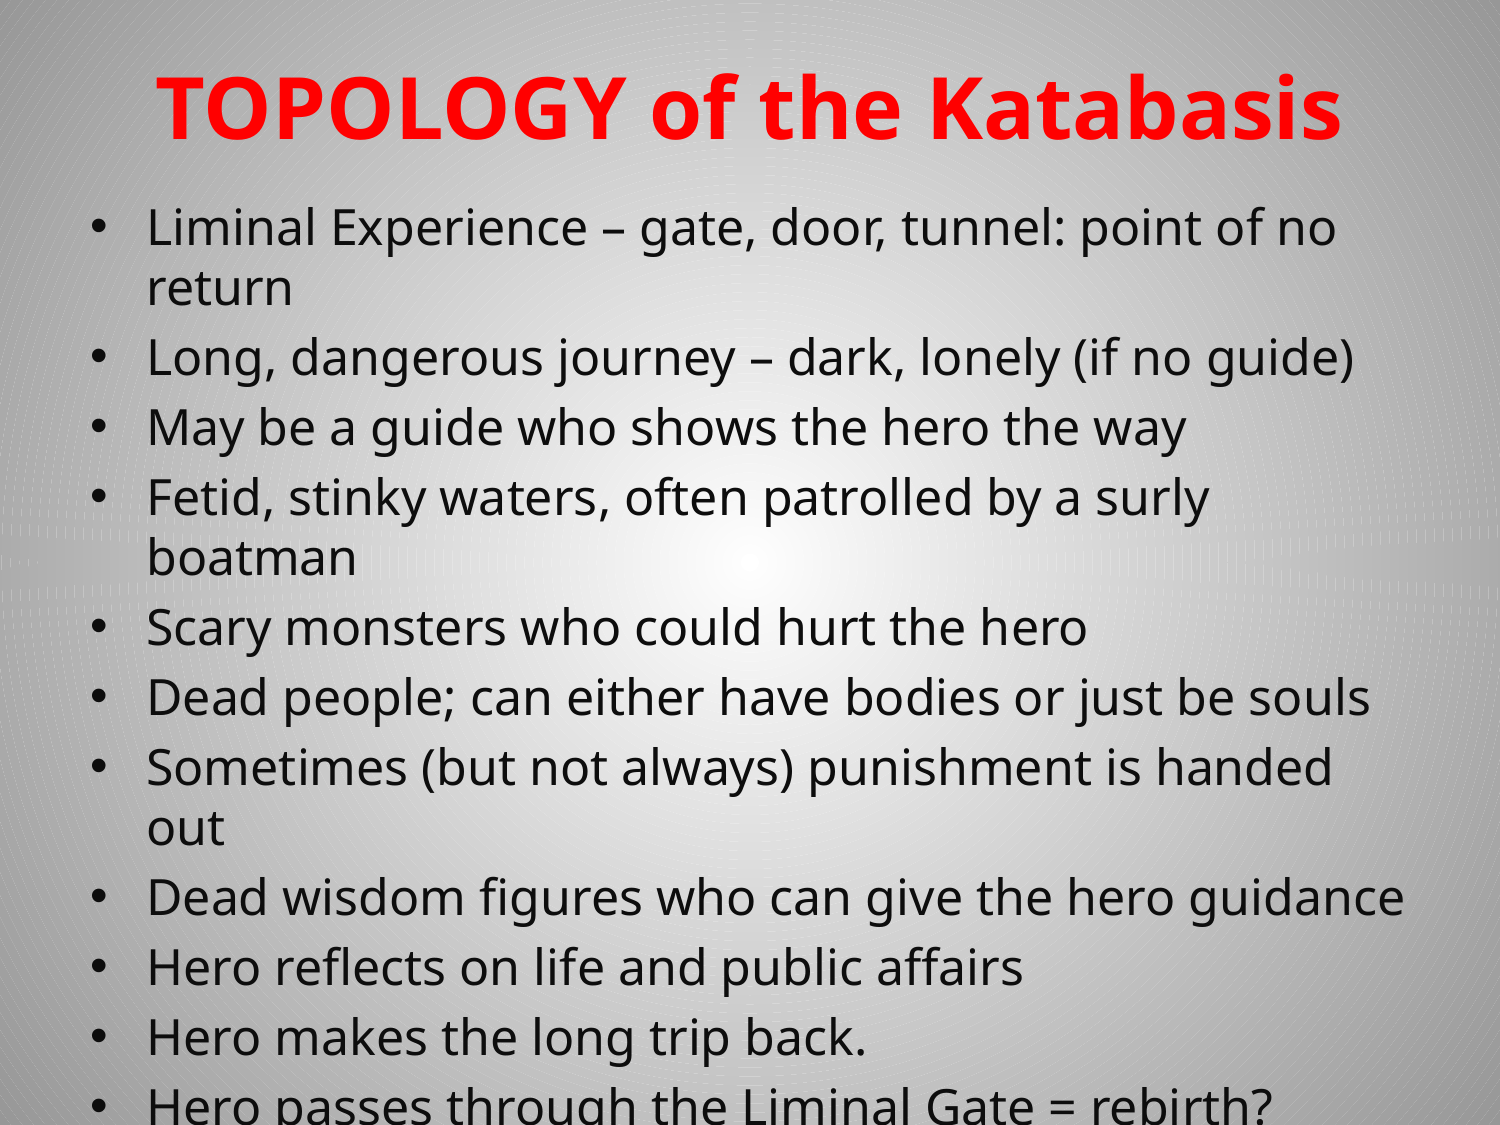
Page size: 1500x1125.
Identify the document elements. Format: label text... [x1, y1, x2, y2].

list Liminal Experience – gate, door, tunnel: point of no return Long, dangerous journey – dark, lonely (if no guide) May be a guide who shows the hero the way Fetid, stinky waters, often patrolled by a surly boatman Scary monsters who could hurt the hero Dead people; can either have bodies or just be souls Sometimes (but not always) punishment is handed out Dead wisdom figures who can give the hero guidance Hero reflects on life and public affairs Hero makes the long trip back. Hero passes through the Liminal Gate = rebirth? [75, 187, 1425, 1088]
title TOPOLOGY of the Katabasis [75, 45, 1425, 165]
